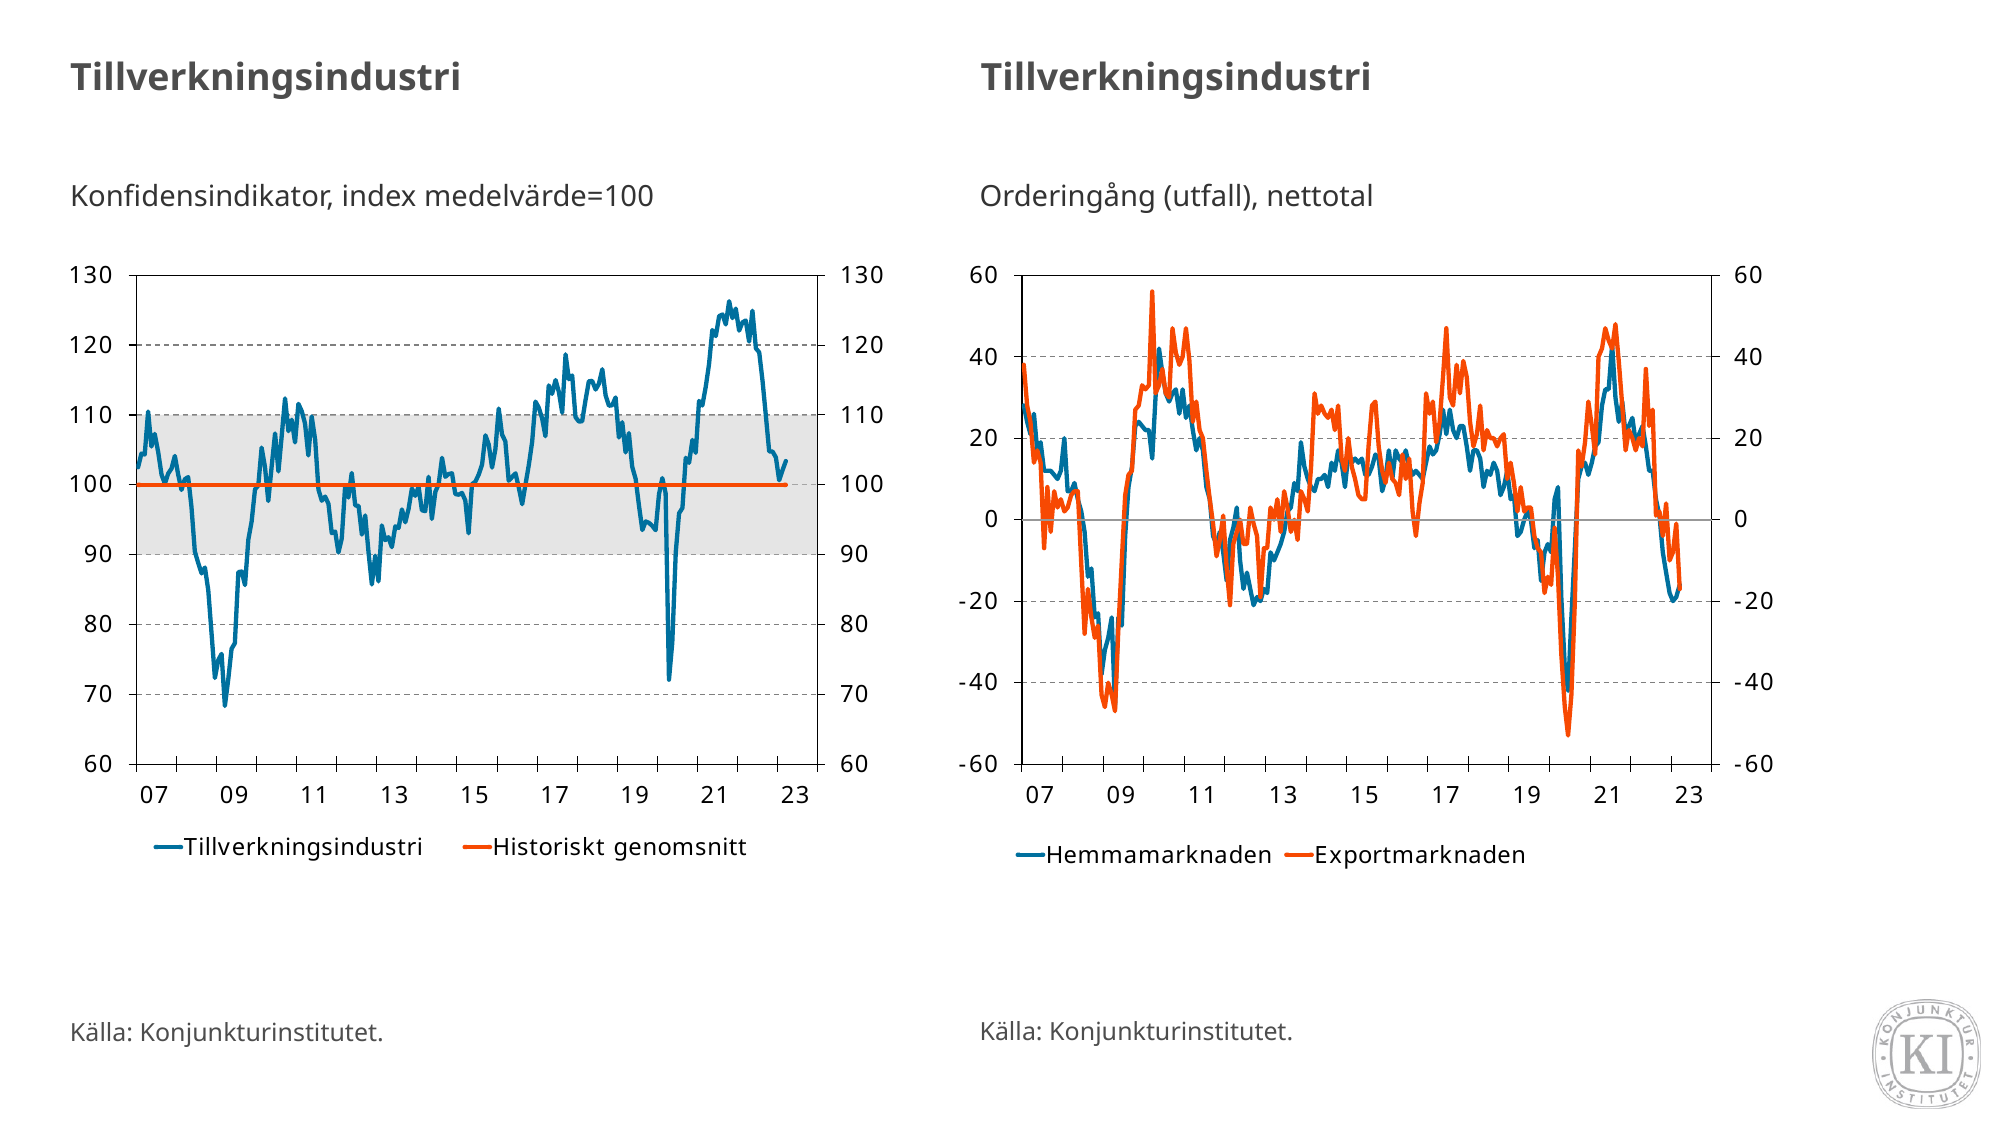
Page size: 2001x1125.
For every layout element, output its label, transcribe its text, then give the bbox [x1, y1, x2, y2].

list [51, 249, 939, 874]
list Källa: Konjunkturinstitutet. [964, 1008, 1848, 1106]
list Orderingång (utfall), nettotal [964, 137, 1848, 220]
list Konfidensindikator, index medelvärde=100 [55, 137, 938, 220]
subtitle Källa: Konjunkturinstitutet. [55, 1008, 938, 1106]
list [941, 249, 1829, 874]
list Tillverkningsindustri [965, 45, 1849, 129]
picture [1872, 999, 1981, 1109]
title Tillverkningsindustri [55, 45, 938, 128]
